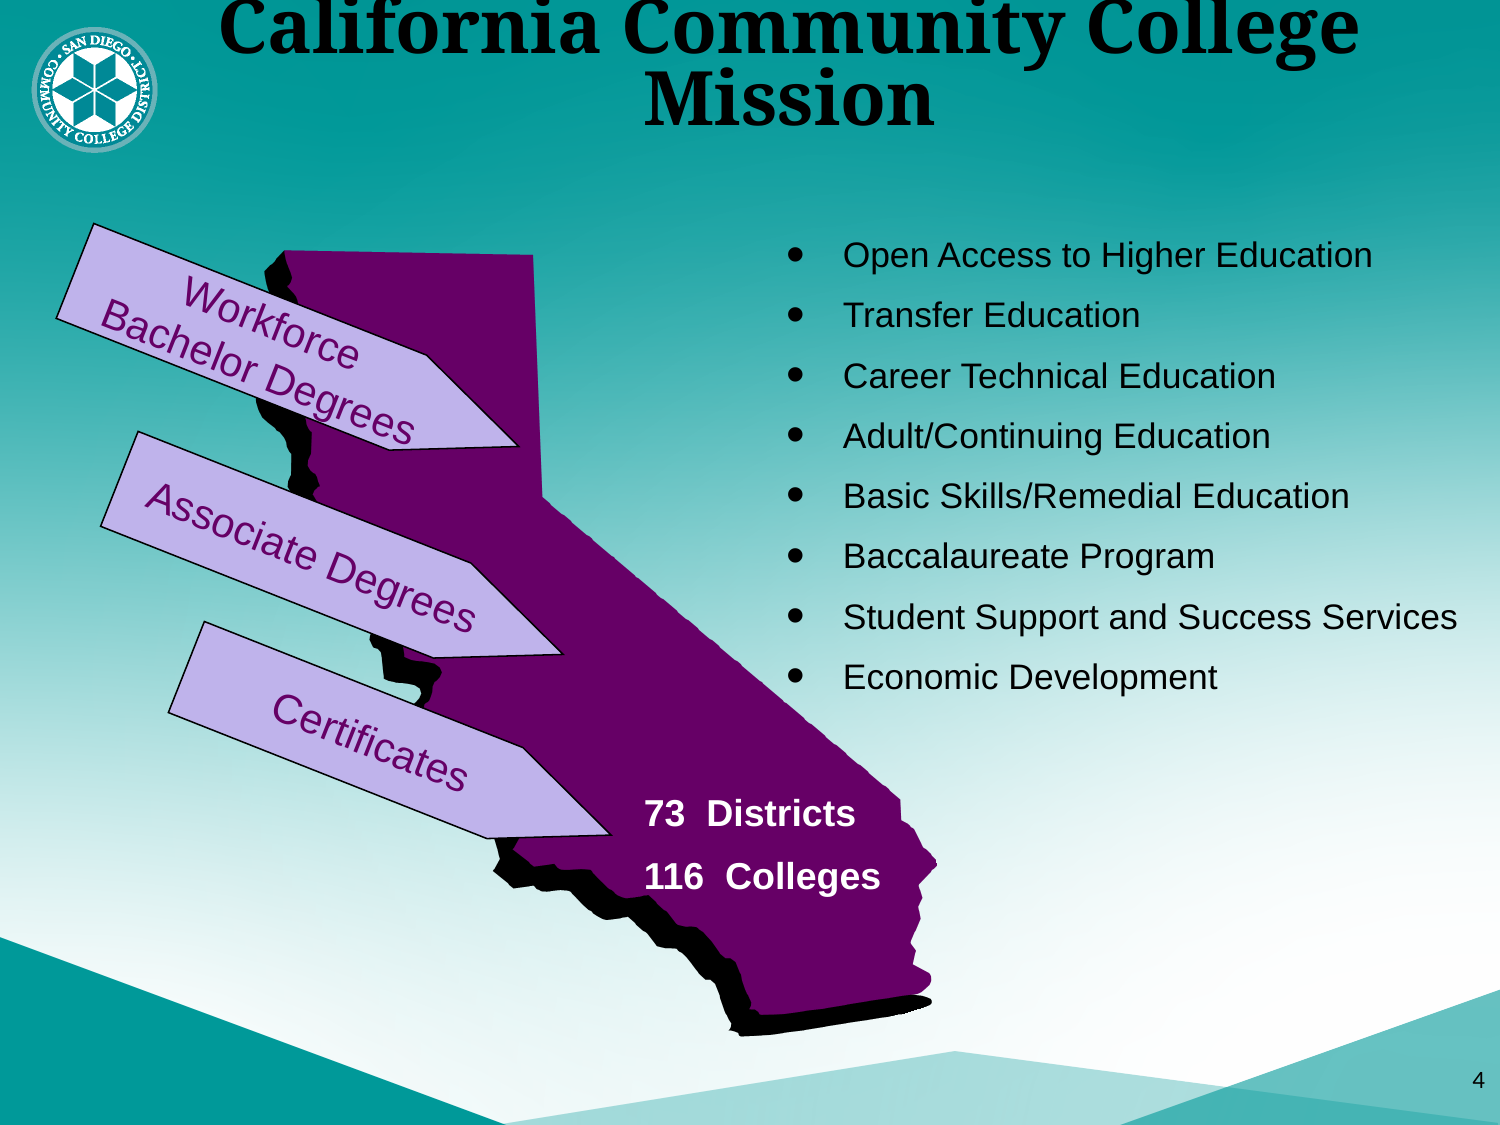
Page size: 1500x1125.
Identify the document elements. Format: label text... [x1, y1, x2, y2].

picture [0, 0, 1500, 1125]
text_box Workforce Bachelor Degrees [56, 223, 207, 379]
text_box Associate Degrees [100, 431, 207, 569]
text_box Certificates [168, 621, 207, 728]
text_box California Community College Mission [114, 0, 1466, 137]
text_box Open Access to Higher Education Transfer Education Career Technical Education Adult/Continuing Education Basic Skills/Remedial Education Baccalaureate Program Student Support and Success Services Economic Development [977, 224, 1500, 704]
slide_number 4 [1419, 1048, 1500, 1109]
